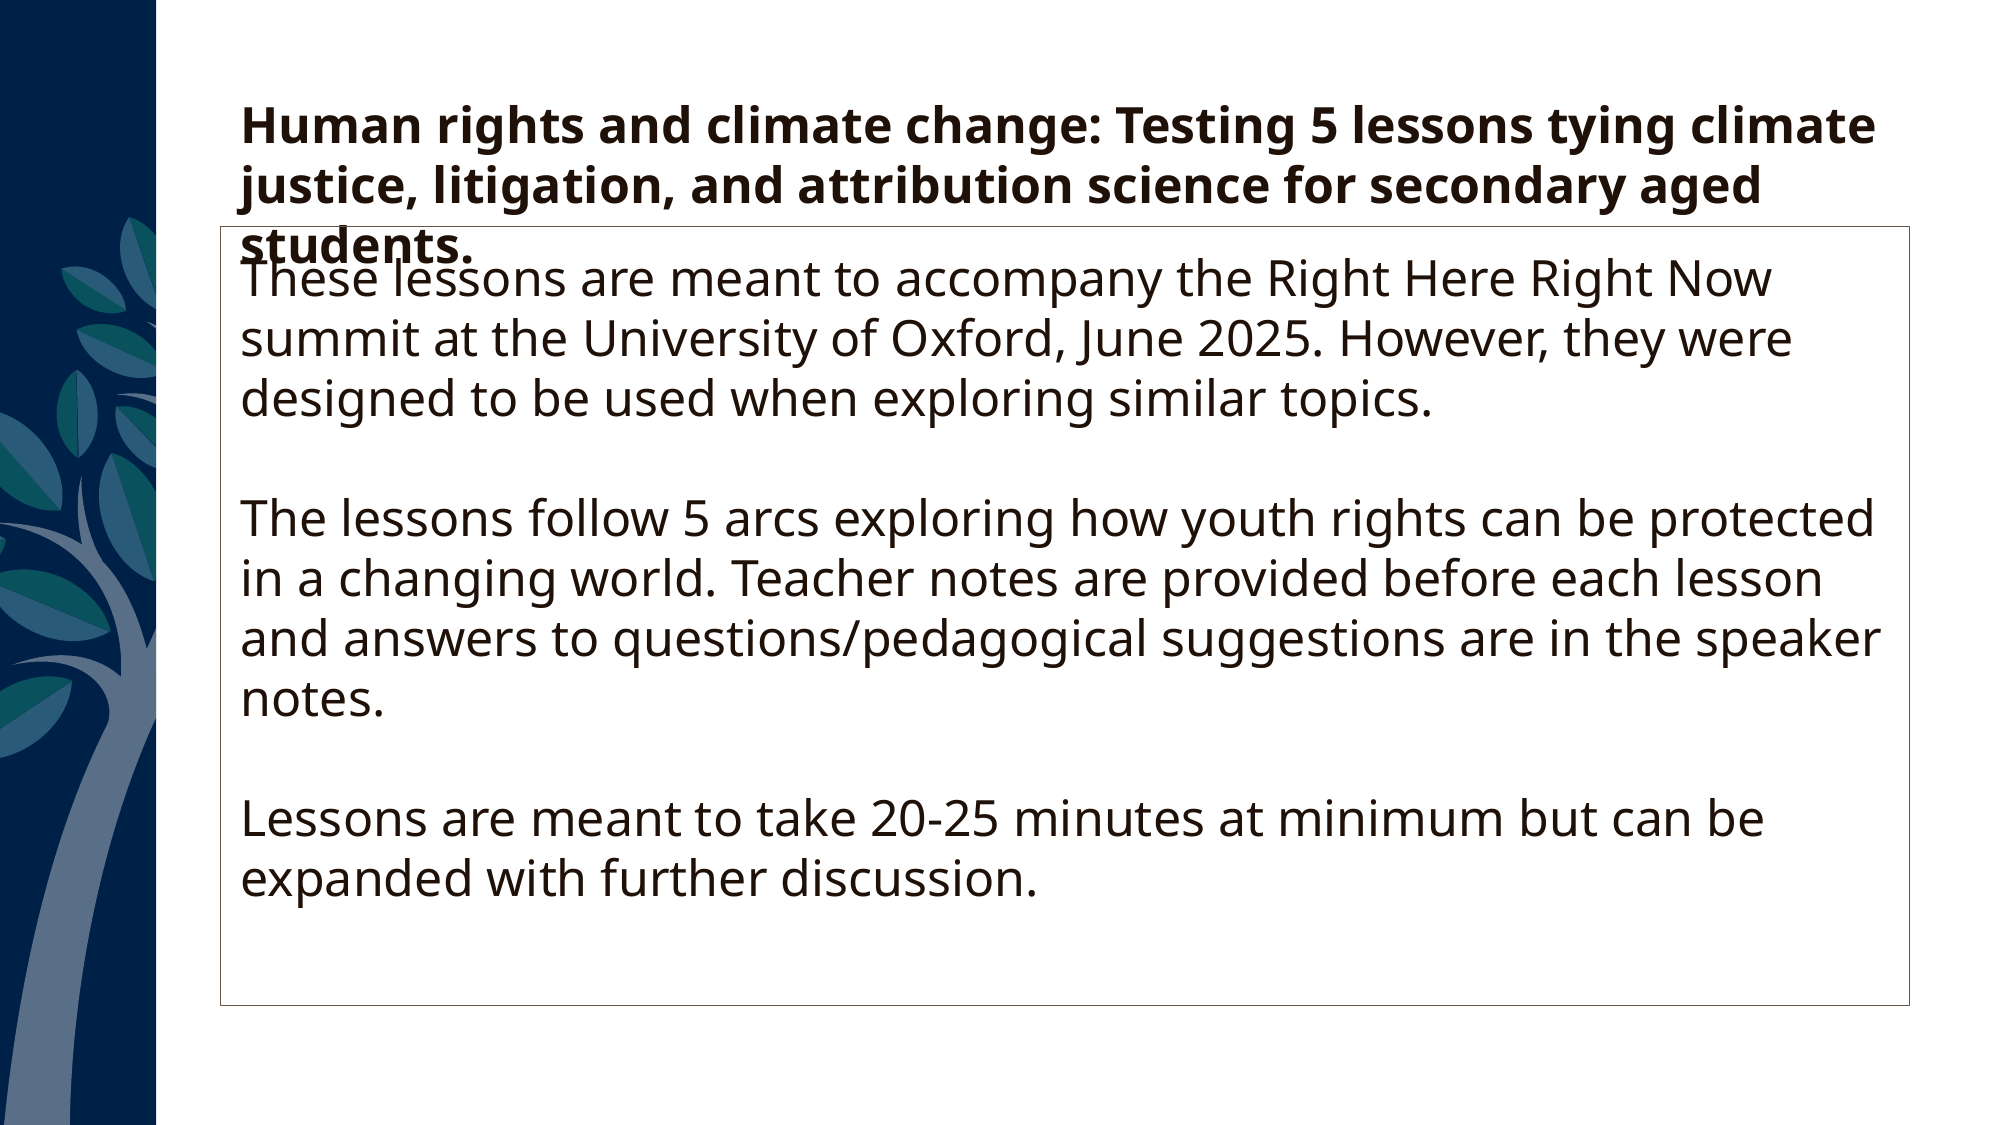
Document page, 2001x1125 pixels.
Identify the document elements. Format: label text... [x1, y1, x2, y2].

text_box These lessons are meant to accompany the Right Here Right Now summit at the University of Oxford, June 2025. However, they were designed to be used when exploring similar topics. The lessons follow 5 arcs exploring how youth rights can be protected in a changing world. Teacher notes are provided before each lesson and answers to questions/pedagogical suggestions are in the speaker notes. Lessons are meant to take 20-25 minutes at minimum but can be expanded with further discussion. [220, 226, 1910, 1006]
text_box Human rights and climate change: Testing 5 lessons tying climate justice, litigation, and attribution science for secondary aged students. [220, 73, 1929, 190]
